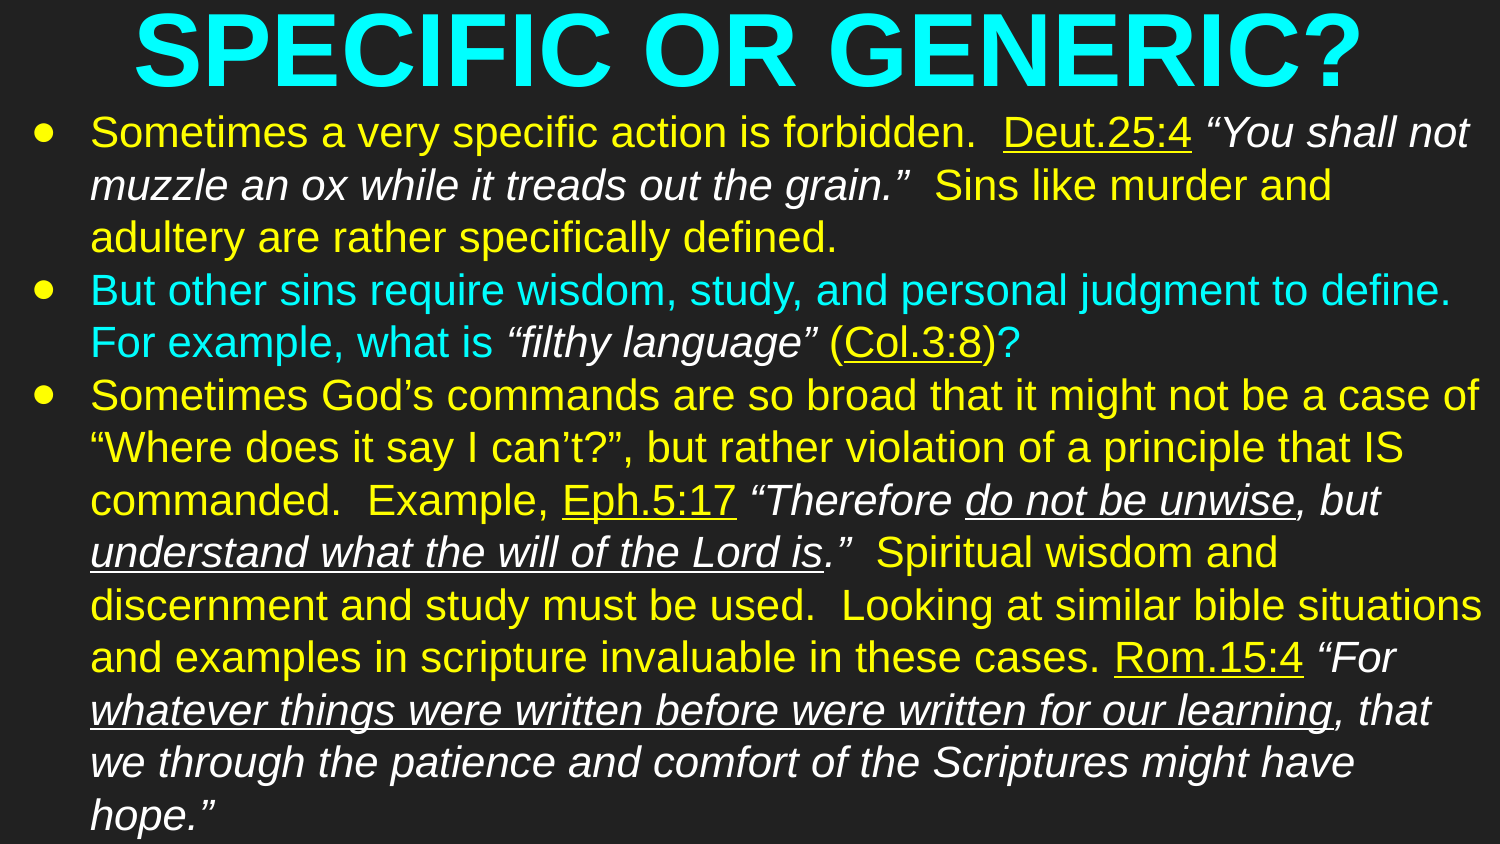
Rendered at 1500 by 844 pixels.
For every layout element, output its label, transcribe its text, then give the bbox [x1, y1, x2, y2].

title SPECIFIC OR GENERIC? [0, 0, 1500, 89]
subtitle Sometimes a very specific action is forbidden. Deut.25:4 “You shall not muzzle an ox while it treads out the grain.” Sins like murder and adultery are rather specifically defined. But other sins require wisdom, study, and personal judgment to define. For example, what is “filthy language” (Col.3:8)? Sometimes God’s commands are so broad that it might not be a case of “Where does it say I can’t?”, but rather violation of a principle that IS commanded. Example, Eph.5:17 “Therefore do not be unwise, but understand what the will of the Lord is.” Spiritual wisdom and discernment and study must be used. Looking at similar bible situations and examples in scripture invaluable in these cases. Rom.15:4 “For whatever things were written before were written for our learning, that we through the patience and comfort of the Scriptures might have hope.” [0, 89, 1500, 844]
